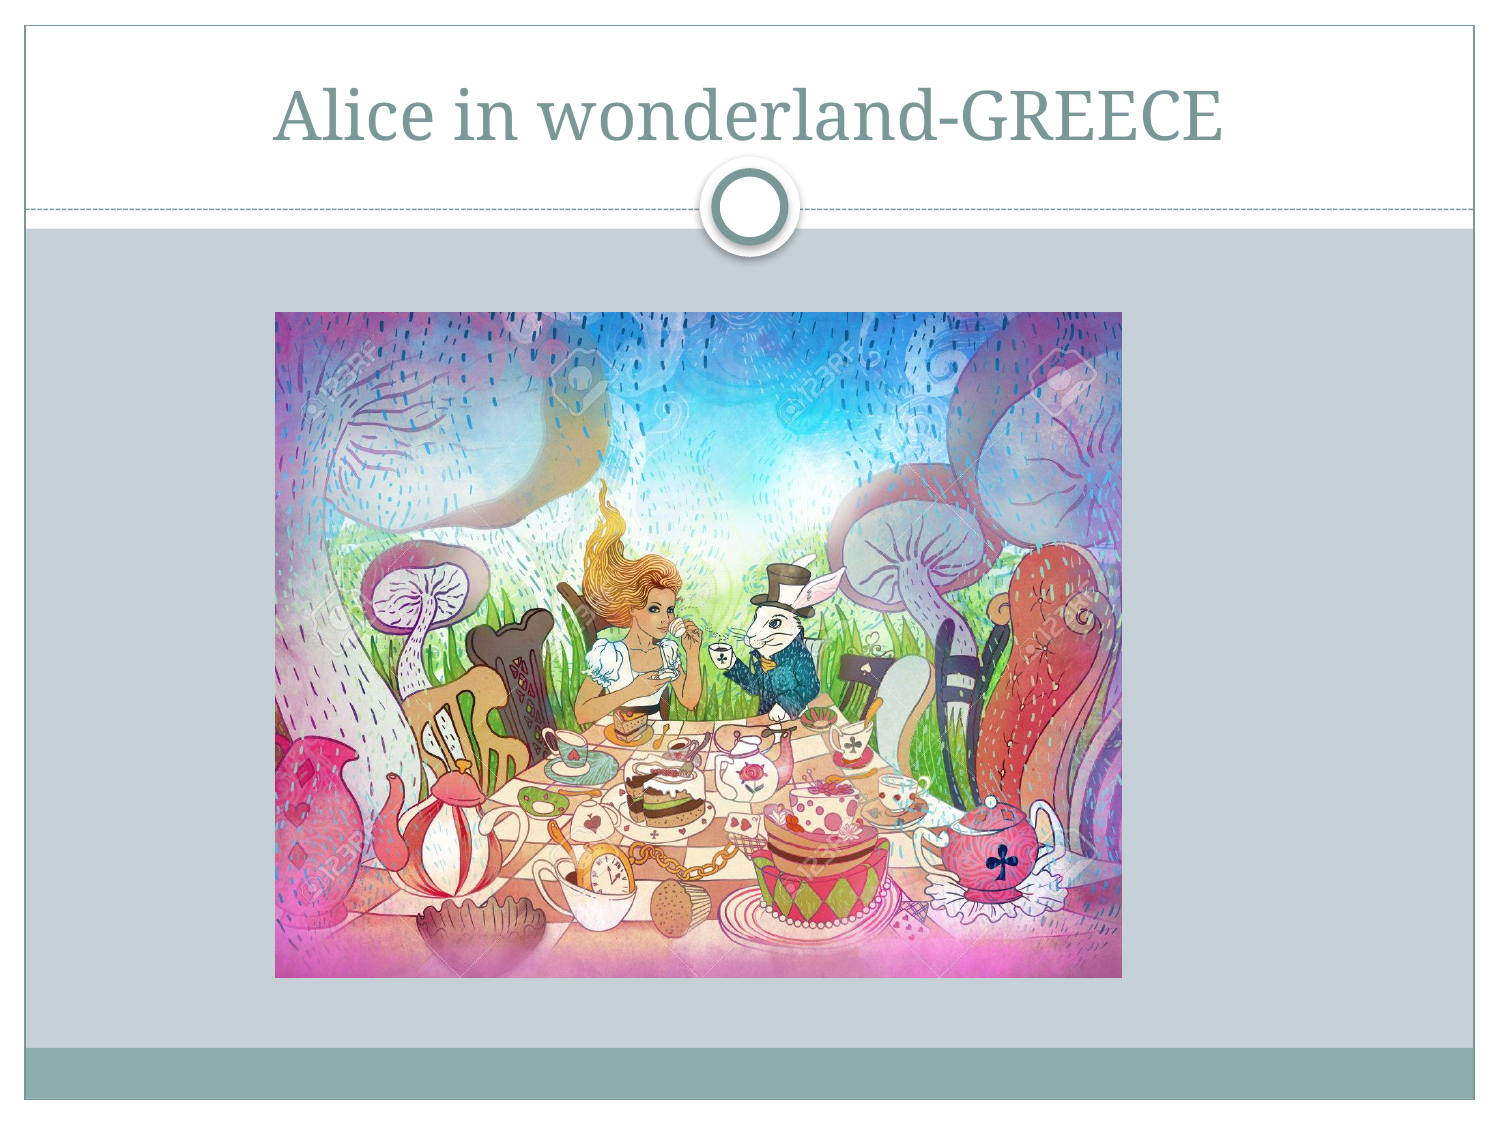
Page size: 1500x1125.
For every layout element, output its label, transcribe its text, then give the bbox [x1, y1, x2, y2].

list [274, 312, 1123, 978]
title Alice in wonderland-GREECE [49, 37, 1450, 163]
